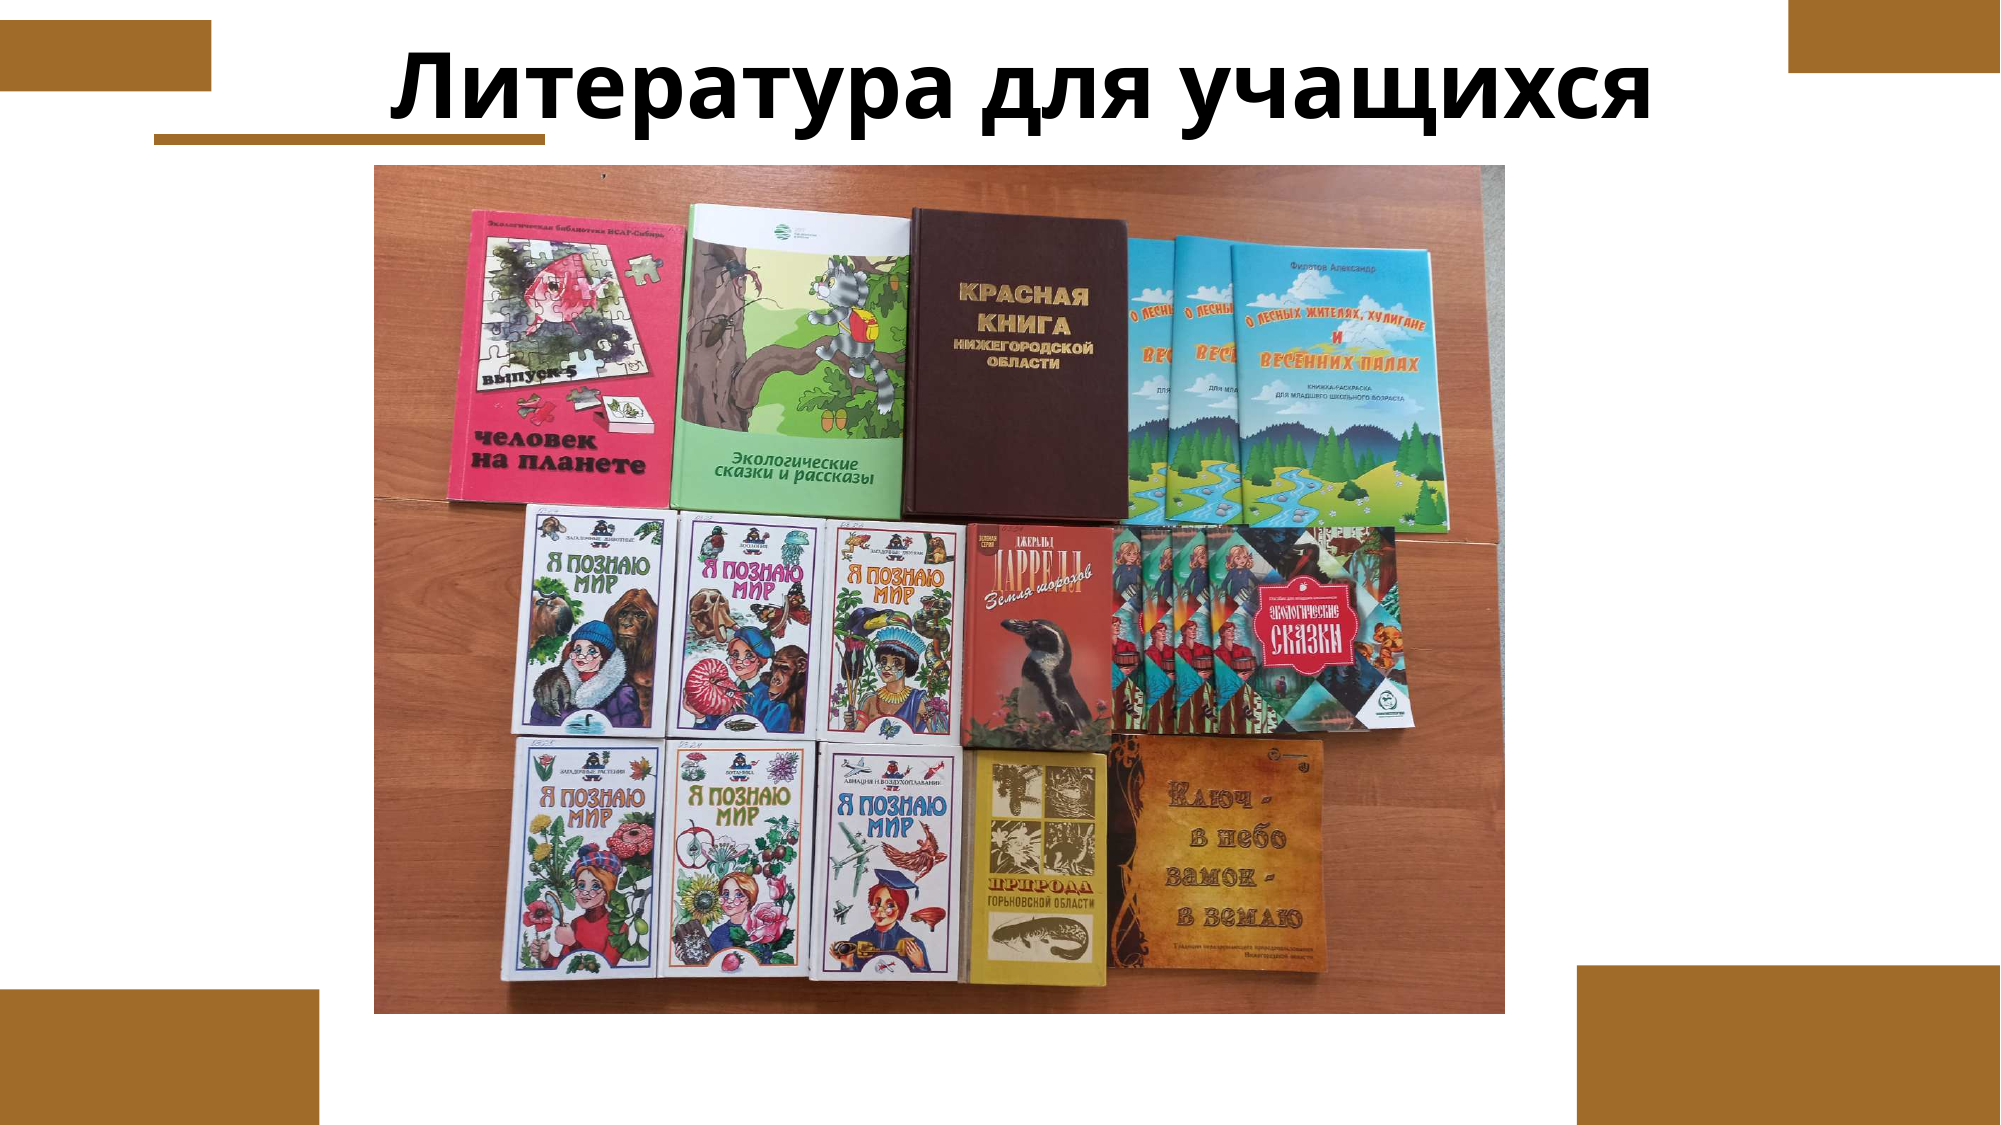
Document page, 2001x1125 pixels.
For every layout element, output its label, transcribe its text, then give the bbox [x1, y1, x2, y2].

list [374, 165, 1505, 1014]
text_box [1787, 0, 2000, 74]
text_box [0, 19, 212, 93]
text_box [0, 988, 321, 1125]
title Литература для учащихся [137, 0, 1863, 178]
text_box [1576, 964, 2000, 1125]
